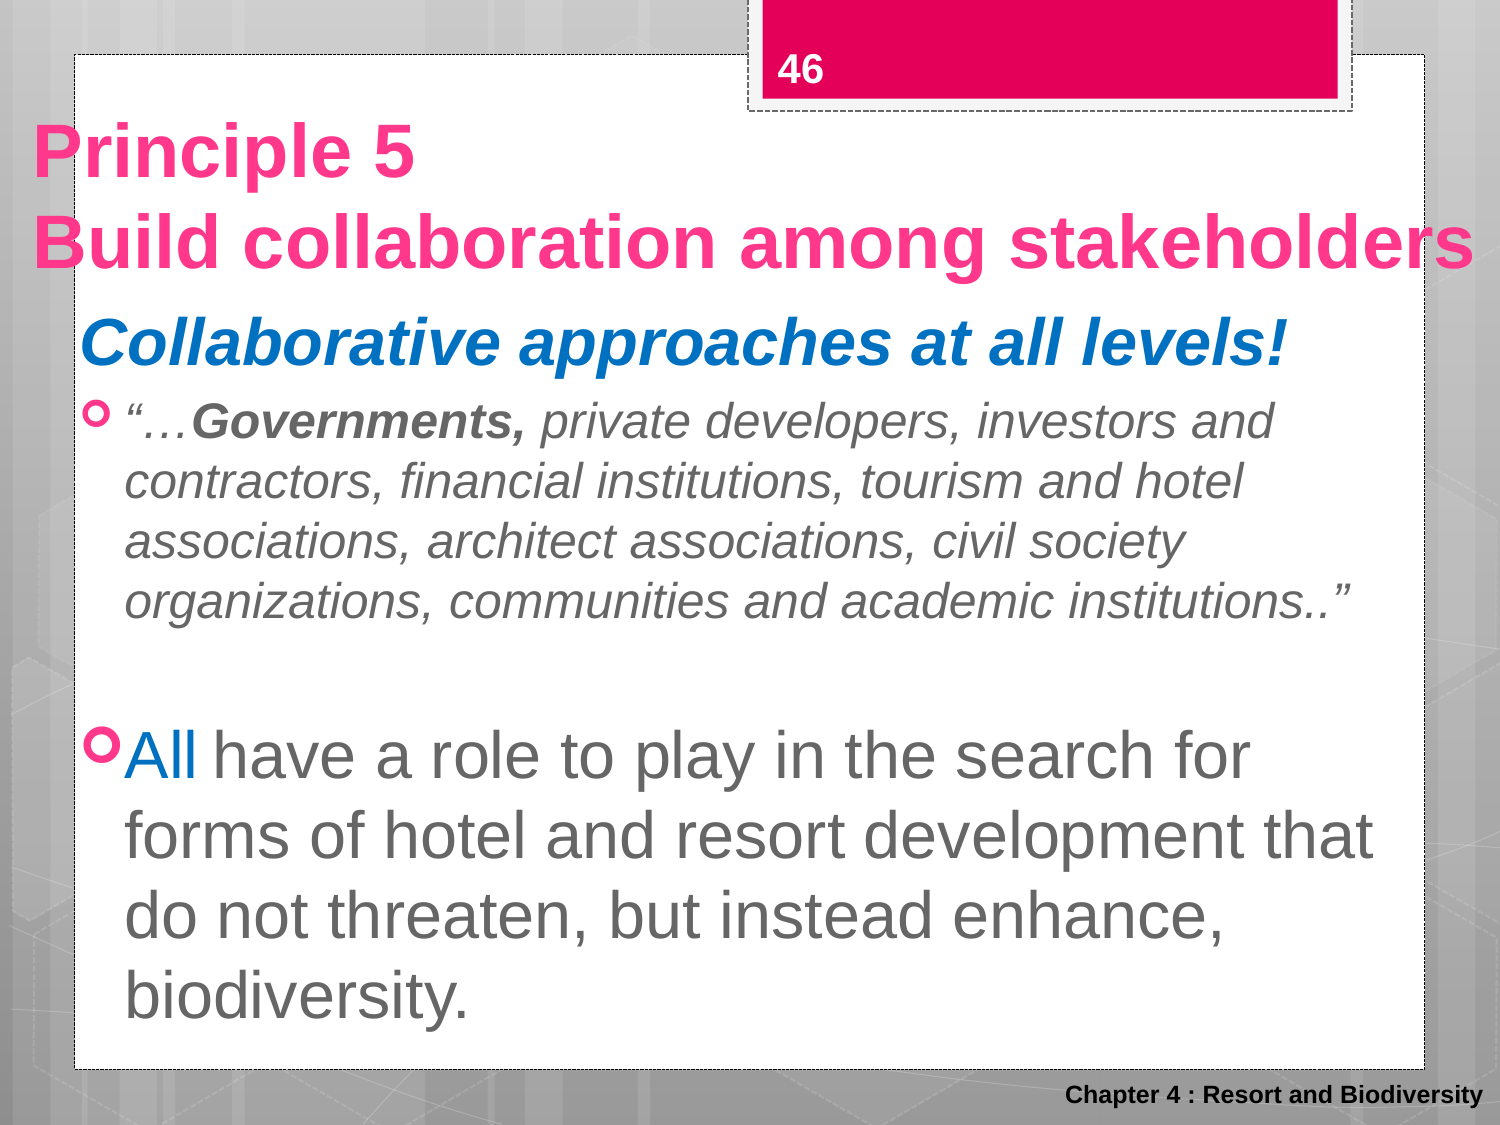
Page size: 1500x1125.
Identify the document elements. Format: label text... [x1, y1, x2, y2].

title Principle 5 Build collaboration among stakeholders [17, 90, 1500, 291]
slide_number 46 [762, 36, 982, 97]
list Collaborative approaches at all levels! “…Governments, private developers, investors and contractors, financial institutions, tourism and hotel associations, architect associations, civil society organizations, communities and academic institutions..” All have a role to play in the search for forms of hotel and resort development that do not threaten, but instead enhance, biodiversity. [53, 290, 1436, 1063]
footer Chapter 4 : Resort and Biodiversity [924, 1063, 1500, 1124]
